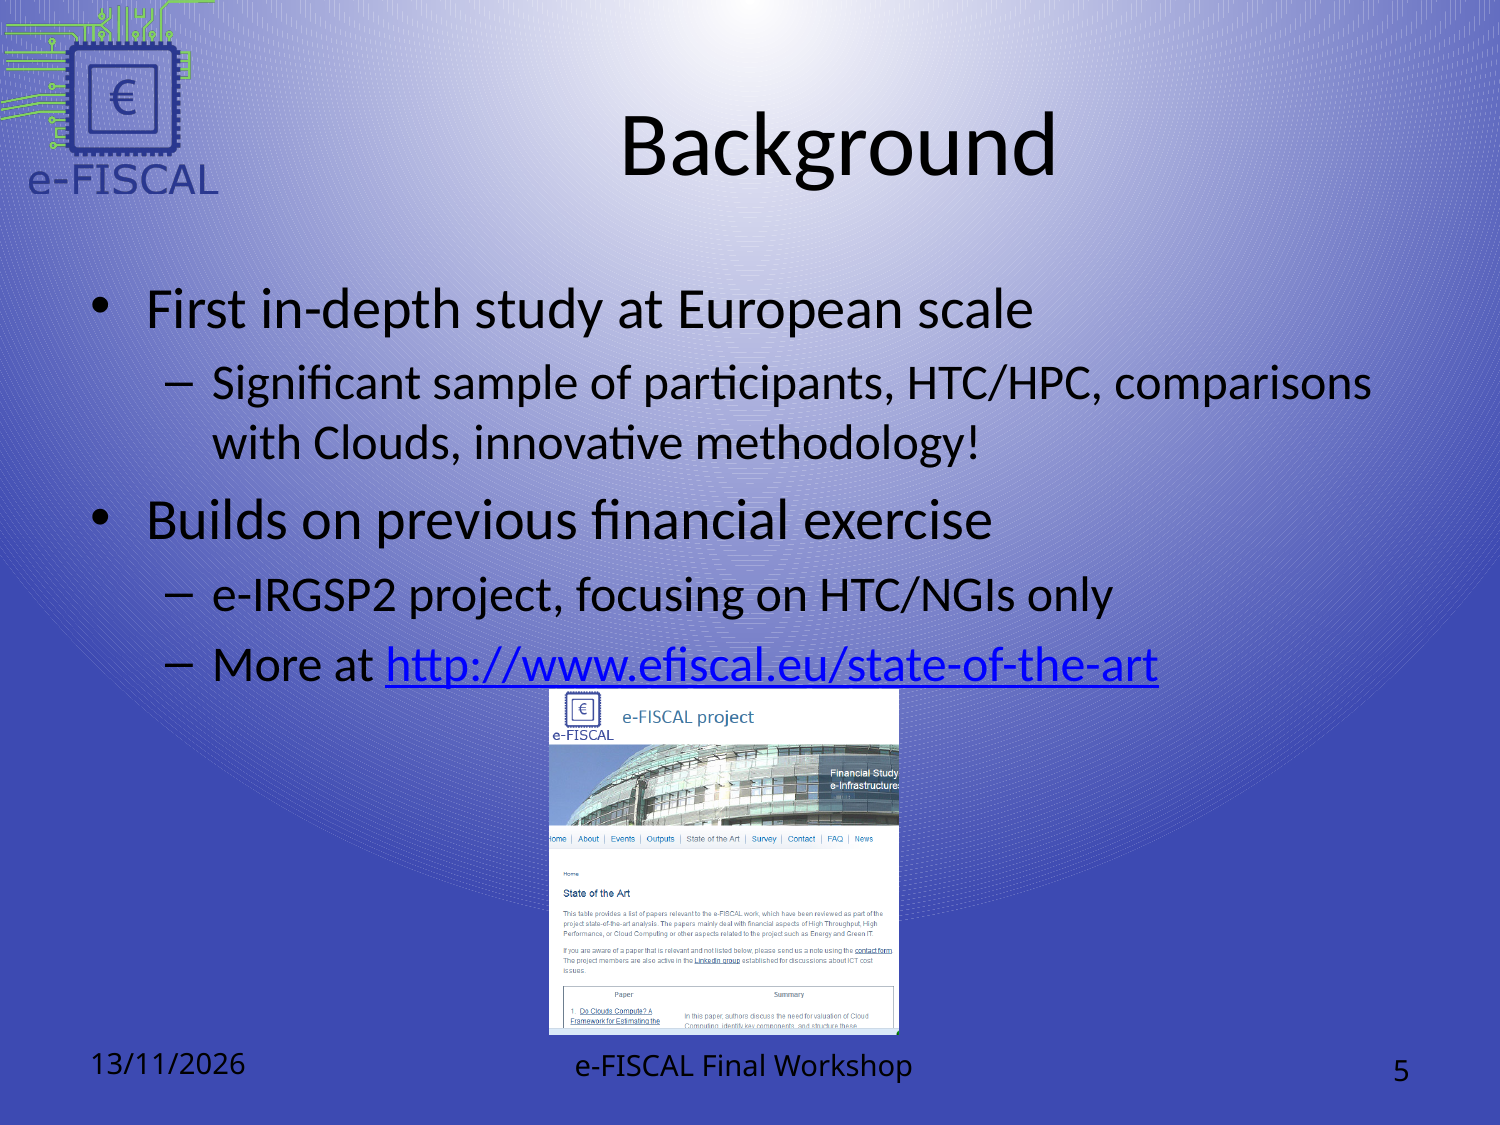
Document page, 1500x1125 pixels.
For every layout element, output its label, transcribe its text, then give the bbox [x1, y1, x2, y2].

slide_number 5 [1074, 1042, 1425, 1103]
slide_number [75, 1034, 425, 1095]
title Background [254, 44, 1426, 233]
list First in-depth study at European scale Significant sample of participants, HTC/HPC, comparisons with Clouds, innovative methodology! Builds on previous financial exercise e-IRGSP2 project, focusing on HTC/NGIs only More at http://www.efiscal.eu/state-of-the-art [74, 262, 1426, 1006]
footer e-FISCAL Final Workshop [466, 1034, 1022, 1095]
picture [548, 688, 900, 1036]
